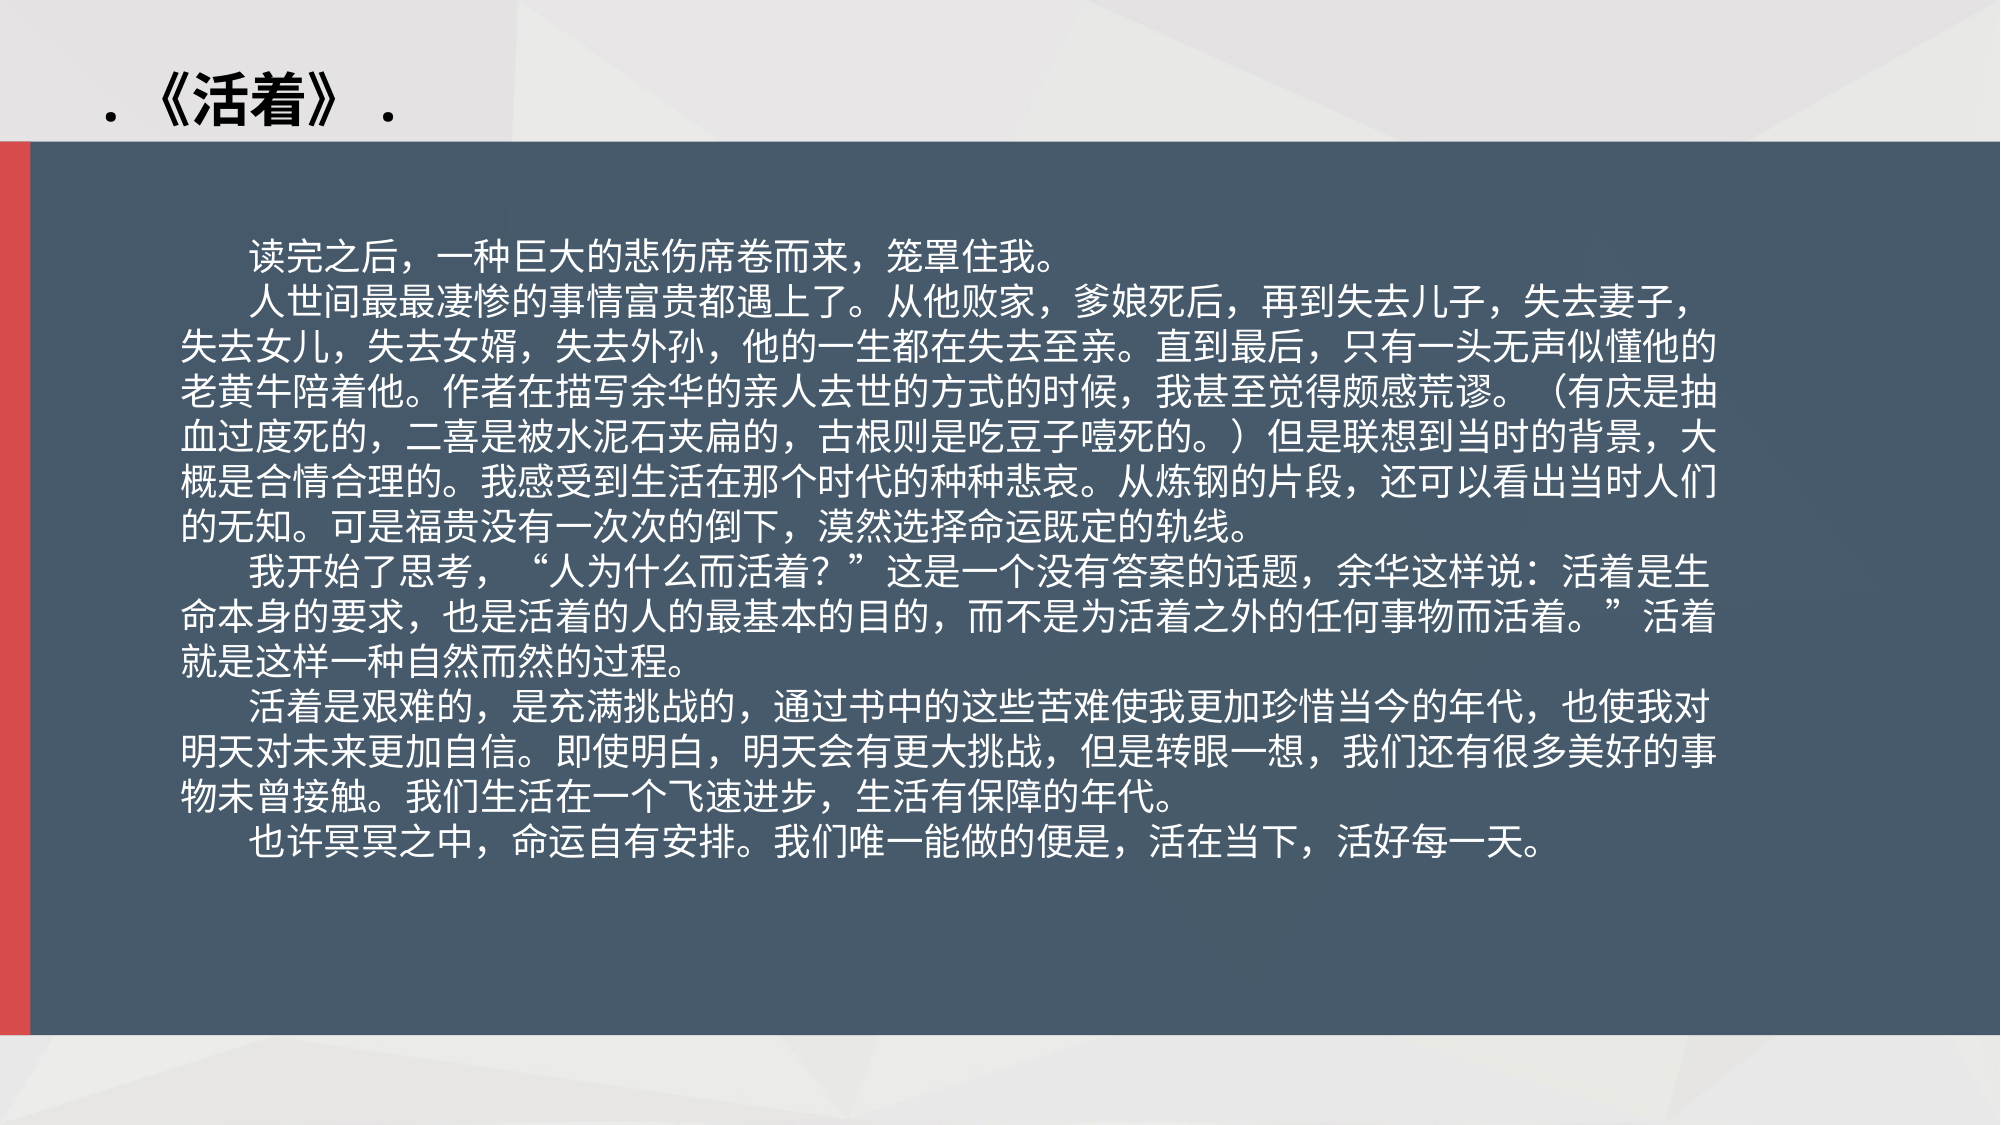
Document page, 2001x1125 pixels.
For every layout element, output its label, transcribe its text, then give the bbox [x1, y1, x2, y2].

text_box .《活着》. [87, 56, 585, 141]
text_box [0, 141, 2000, 1036]
picture [0, 0, 2001, 1125]
